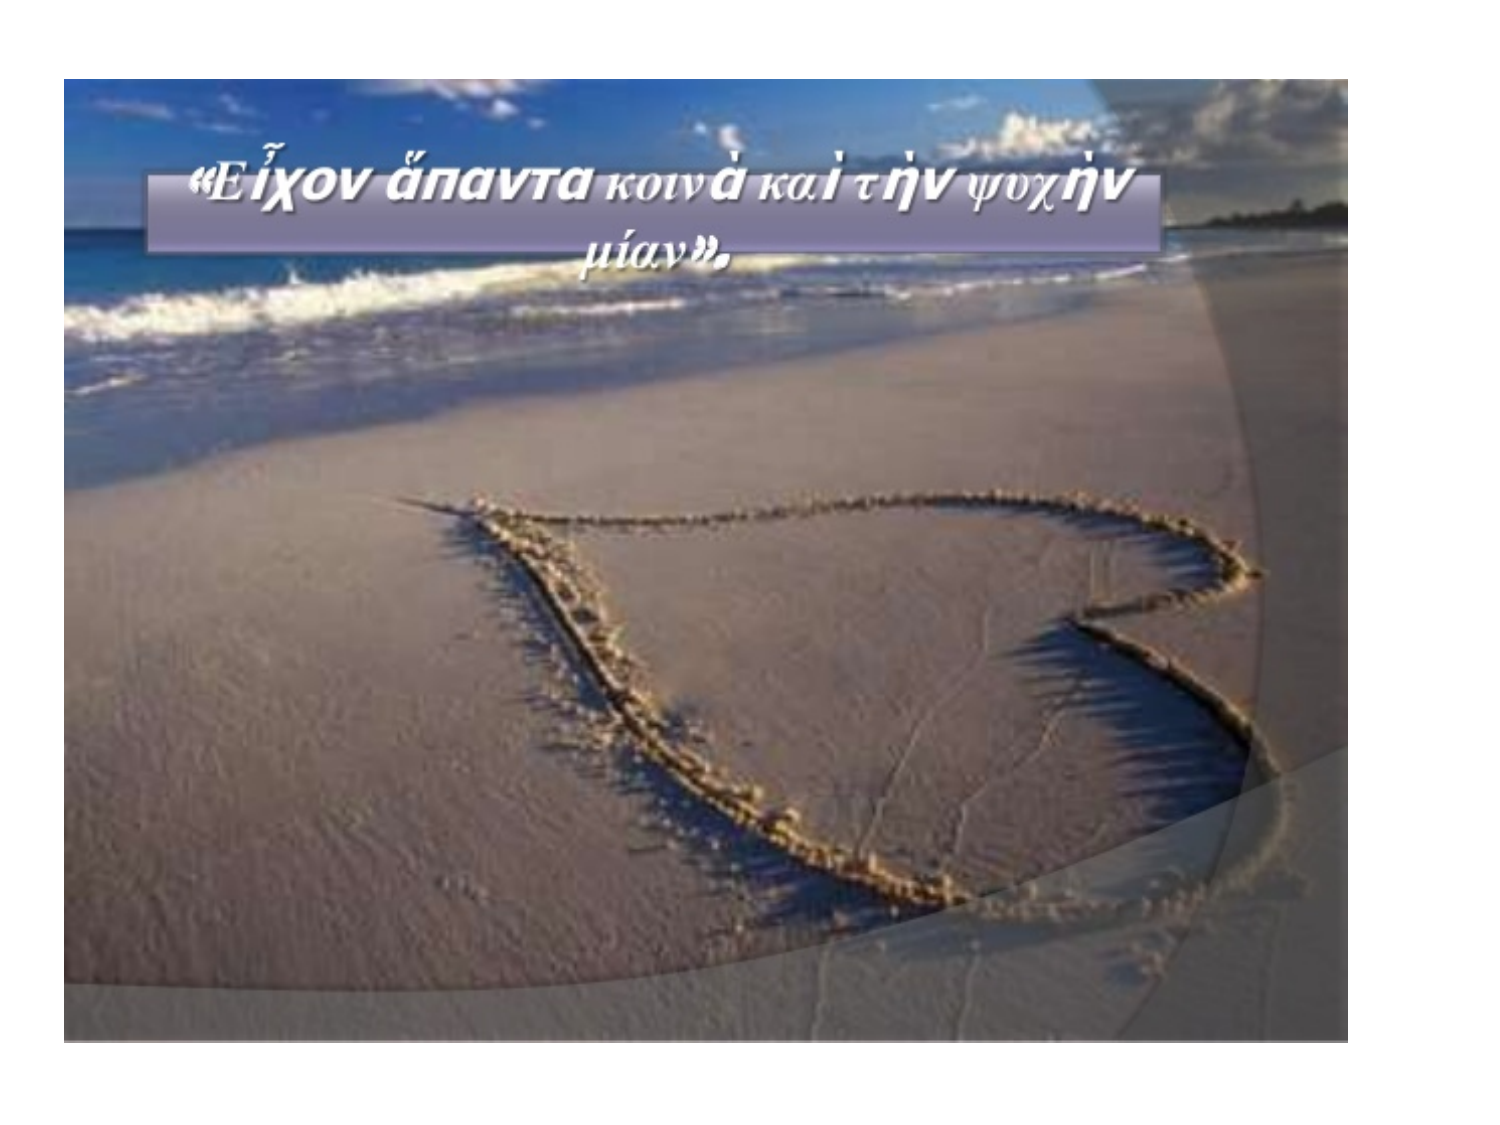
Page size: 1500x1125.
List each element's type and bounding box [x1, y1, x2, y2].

picture [64, 79, 1348, 1044]
